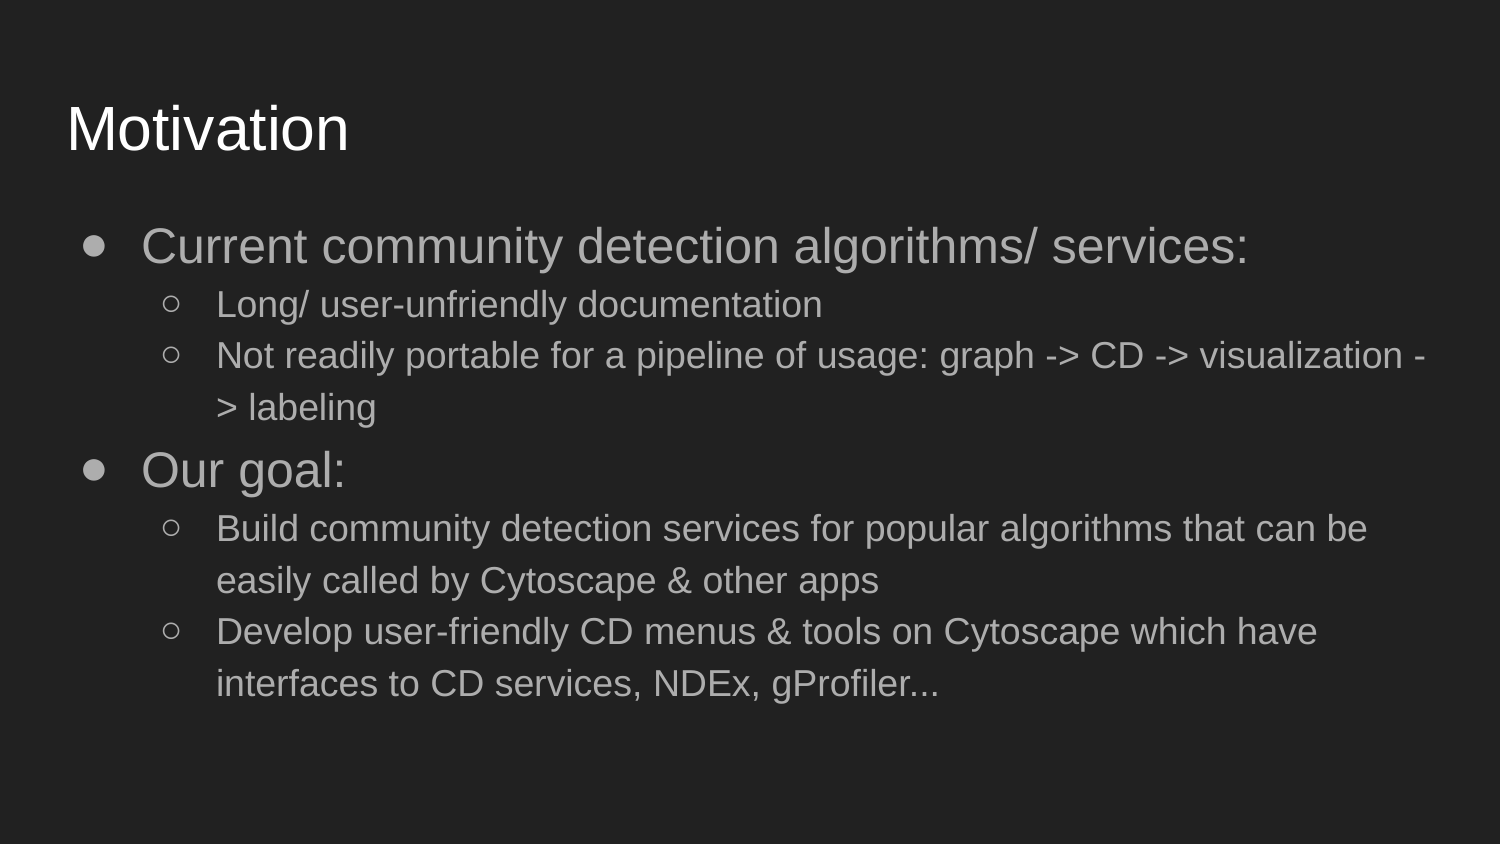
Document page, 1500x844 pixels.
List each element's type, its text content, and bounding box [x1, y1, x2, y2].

title Motivation [51, 72, 1449, 167]
list Current community detection algorithms/ services: Long/ user-unfriendly documentation Not readily portable for a pipeline of usage: graph -> CD -> visualization -> labeling Our goal: Build community detection services for popular algorithms that can be easily called by Cytoscape & other apps Develop user-friendly CD menus & tools on Cytoscape which have interfaces to CD services, NDEx, gProfiler... [51, 189, 1449, 750]
